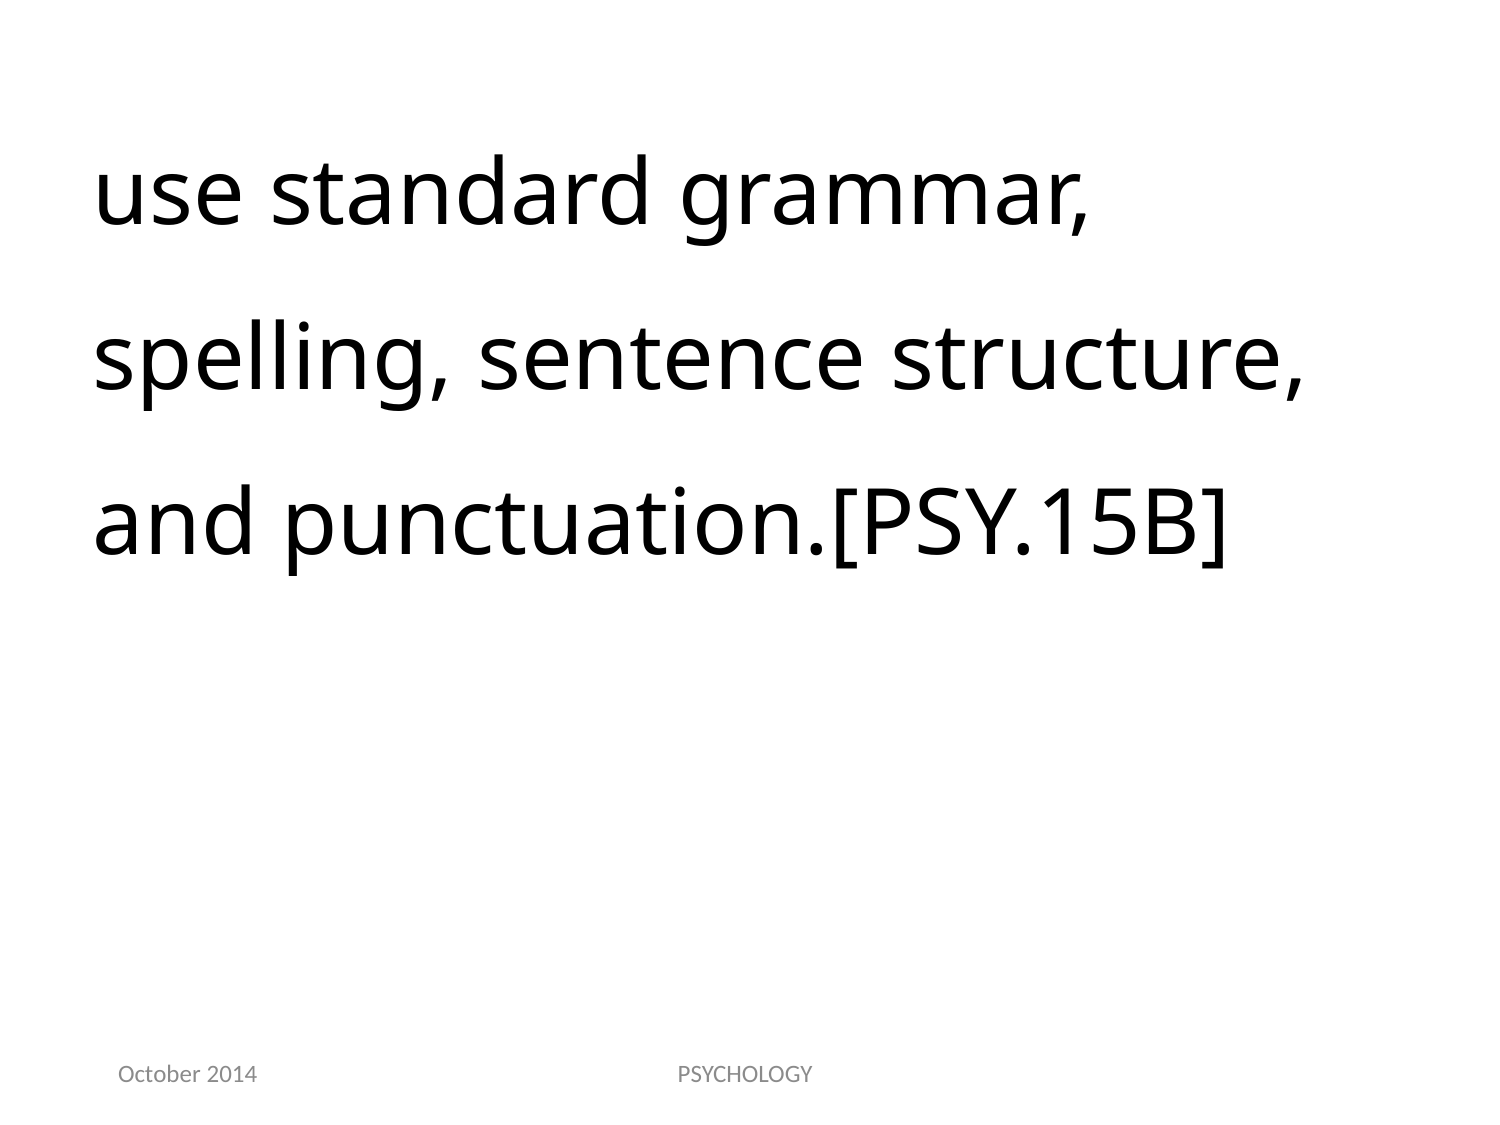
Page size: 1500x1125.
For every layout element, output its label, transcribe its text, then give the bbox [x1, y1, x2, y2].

subtitle use standard grammar, spelling, sentence structure, and punctuation.[PSY.15B] [78, 70, 1429, 1014]
footer PSYCHOLOGY [492, 1042, 999, 1103]
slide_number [103, 1042, 441, 1103]
